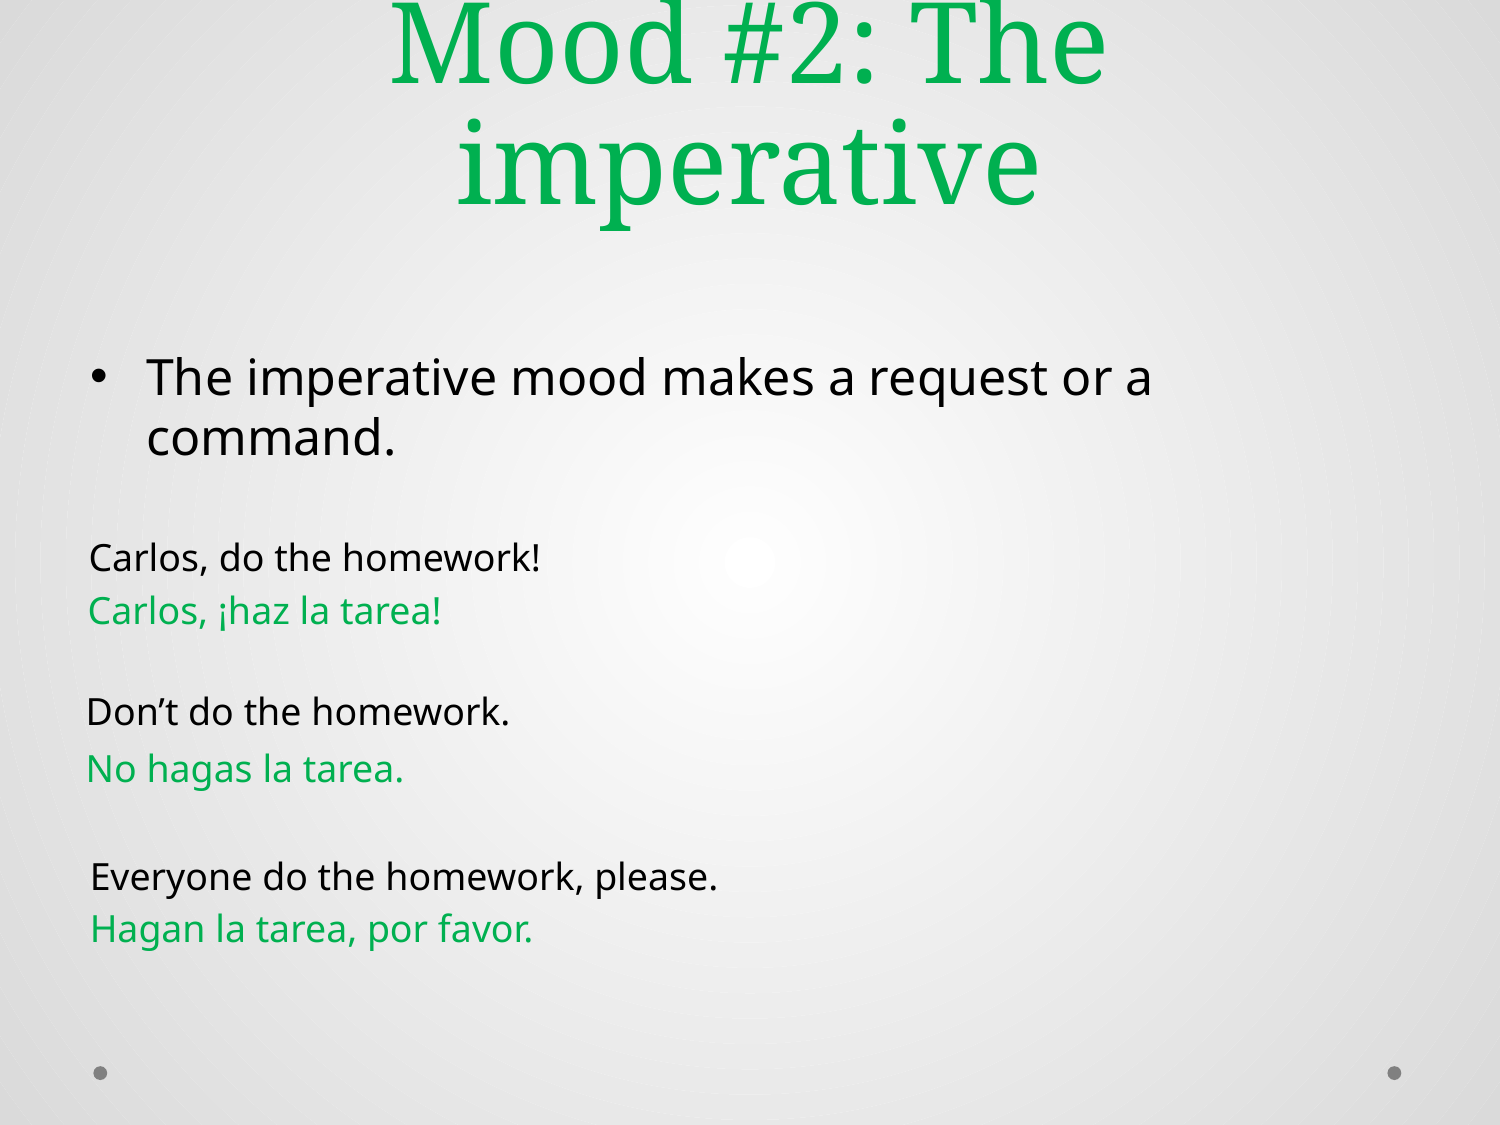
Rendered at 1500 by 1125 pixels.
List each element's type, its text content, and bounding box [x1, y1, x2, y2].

text_box Don’t do the homework. [70, 681, 650, 738]
text_box No hagas la tarea. [70, 738, 650, 798]
text_box Everyone do the homework, please. [74, 845, 868, 906]
list The imperative mood makes a request or a command. [75, 338, 1425, 1081]
title Mood #2: The imperative [75, 0, 1425, 235]
text_box Carlos, do the homework! [73, 527, 653, 587]
text_box Carlos, ¡haz la tarea! [72, 579, 652, 639]
text_box Hagan la tarea, por favor. [75, 897, 654, 958]
